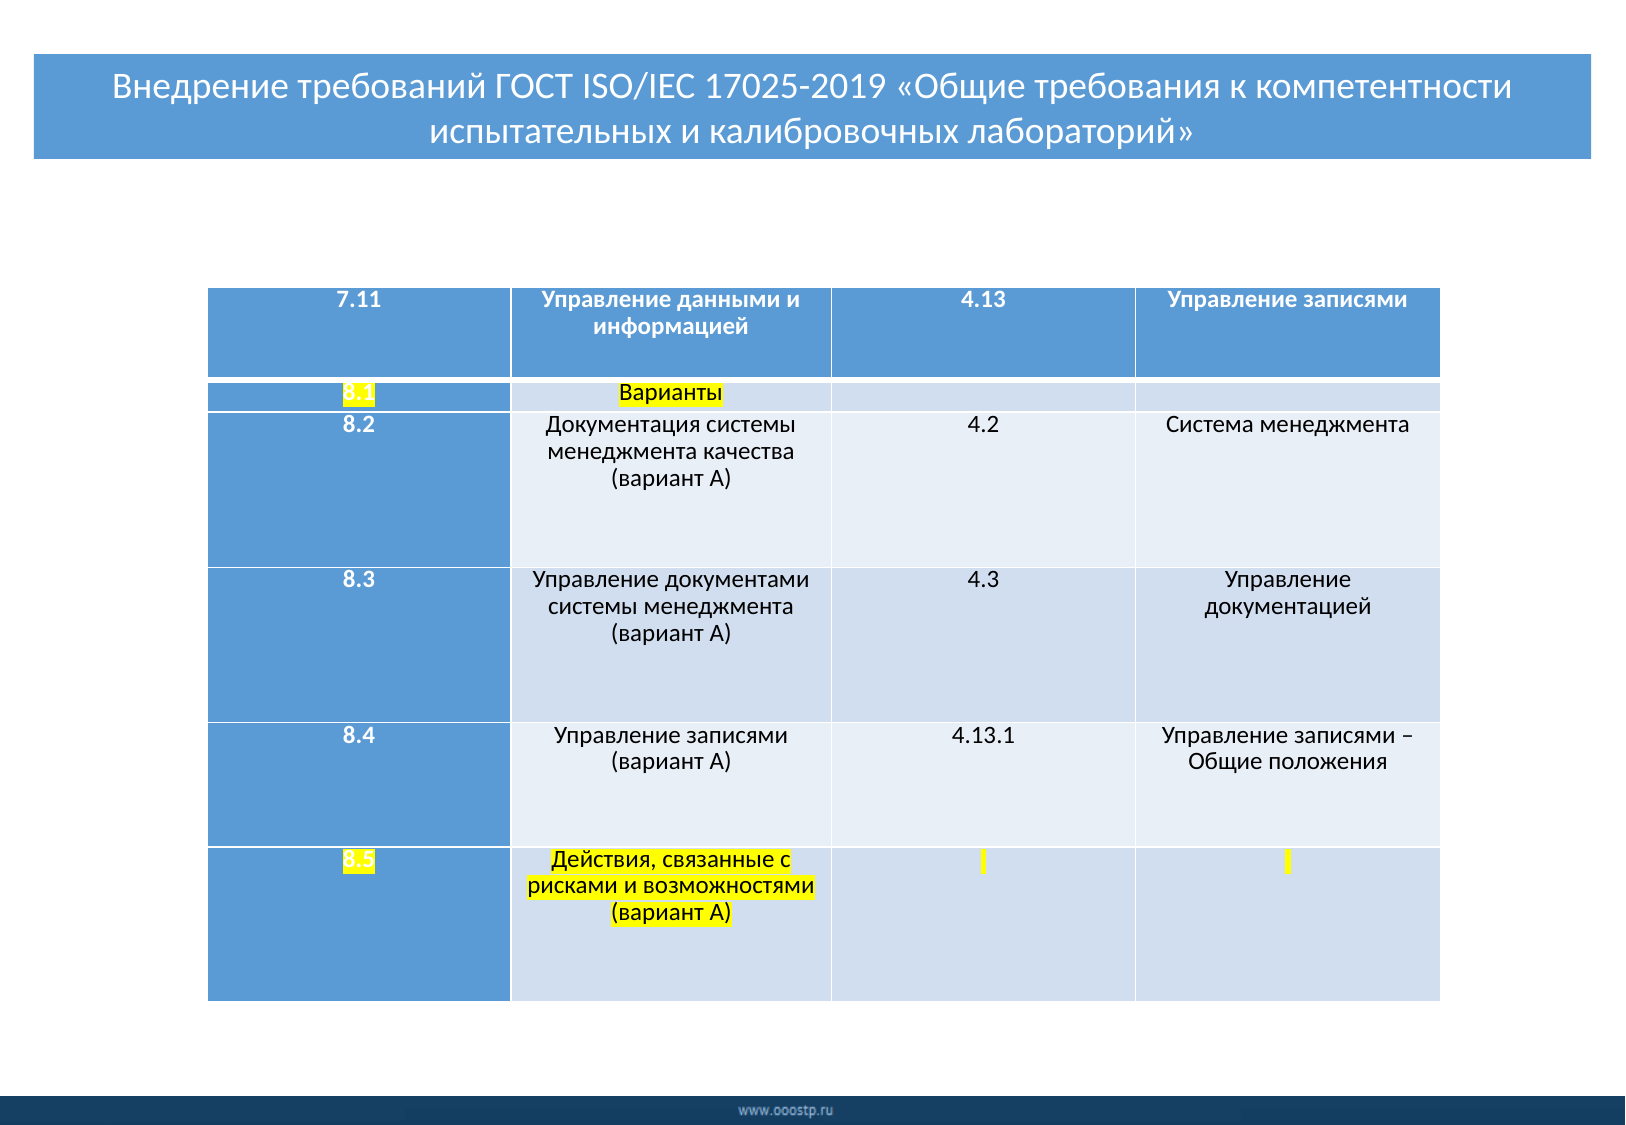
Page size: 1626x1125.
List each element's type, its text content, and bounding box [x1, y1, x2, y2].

table_cell [832, 383, 1135, 411]
table_cell [832, 848, 1135, 1001]
table_cell [1136, 848, 1440, 1001]
table_cell [1136, 383, 1440, 411]
table_cell Управление документацией [1136, 568, 1440, 722]
table_cell 4.2 [832, 413, 1135, 567]
picture [0, 1096, 1625, 1125]
table_cell Управление записями (вариант А) [512, 723, 831, 846]
table_cell 8.2 [208, 413, 510, 567]
table_header 7.11 [208, 288, 510, 377]
table_cell 4.13.1 [832, 723, 1135, 846]
table_cell Управление документами системы менеджмента (вариант А) [512, 568, 831, 722]
table_cell 8.1 [208, 383, 510, 411]
table_cell Действия, связанные с рисками и возможностями (вариант А) [512, 848, 831, 1001]
table_cell Документация системы менеджмента качества (вариант А) [512, 413, 831, 567]
table_cell 8.4 [208, 723, 510, 846]
table_cell Система менеджмента [1136, 413, 1440, 567]
text_box [95, 221, 1500, 321]
table_cell 4.3 [832, 568, 1135, 722]
table_header Управление данными и информацией [512, 288, 831, 377]
table_cell Варианты [512, 383, 831, 411]
text_box Внедрение требований ГОСТ ISO/IEC 17025-2019 «Общие требования к компетентности испытательных и калибровочных лабораторий» [33, 54, 1592, 159]
table_header 4.13 [832, 288, 1135, 377]
table_cell 8.3 [208, 568, 510, 722]
table_cell 8.5 [208, 848, 510, 1001]
table_header Управление записями [1136, 288, 1440, 377]
table_cell Управление записями – Общие положения [1136, 723, 1440, 846]
